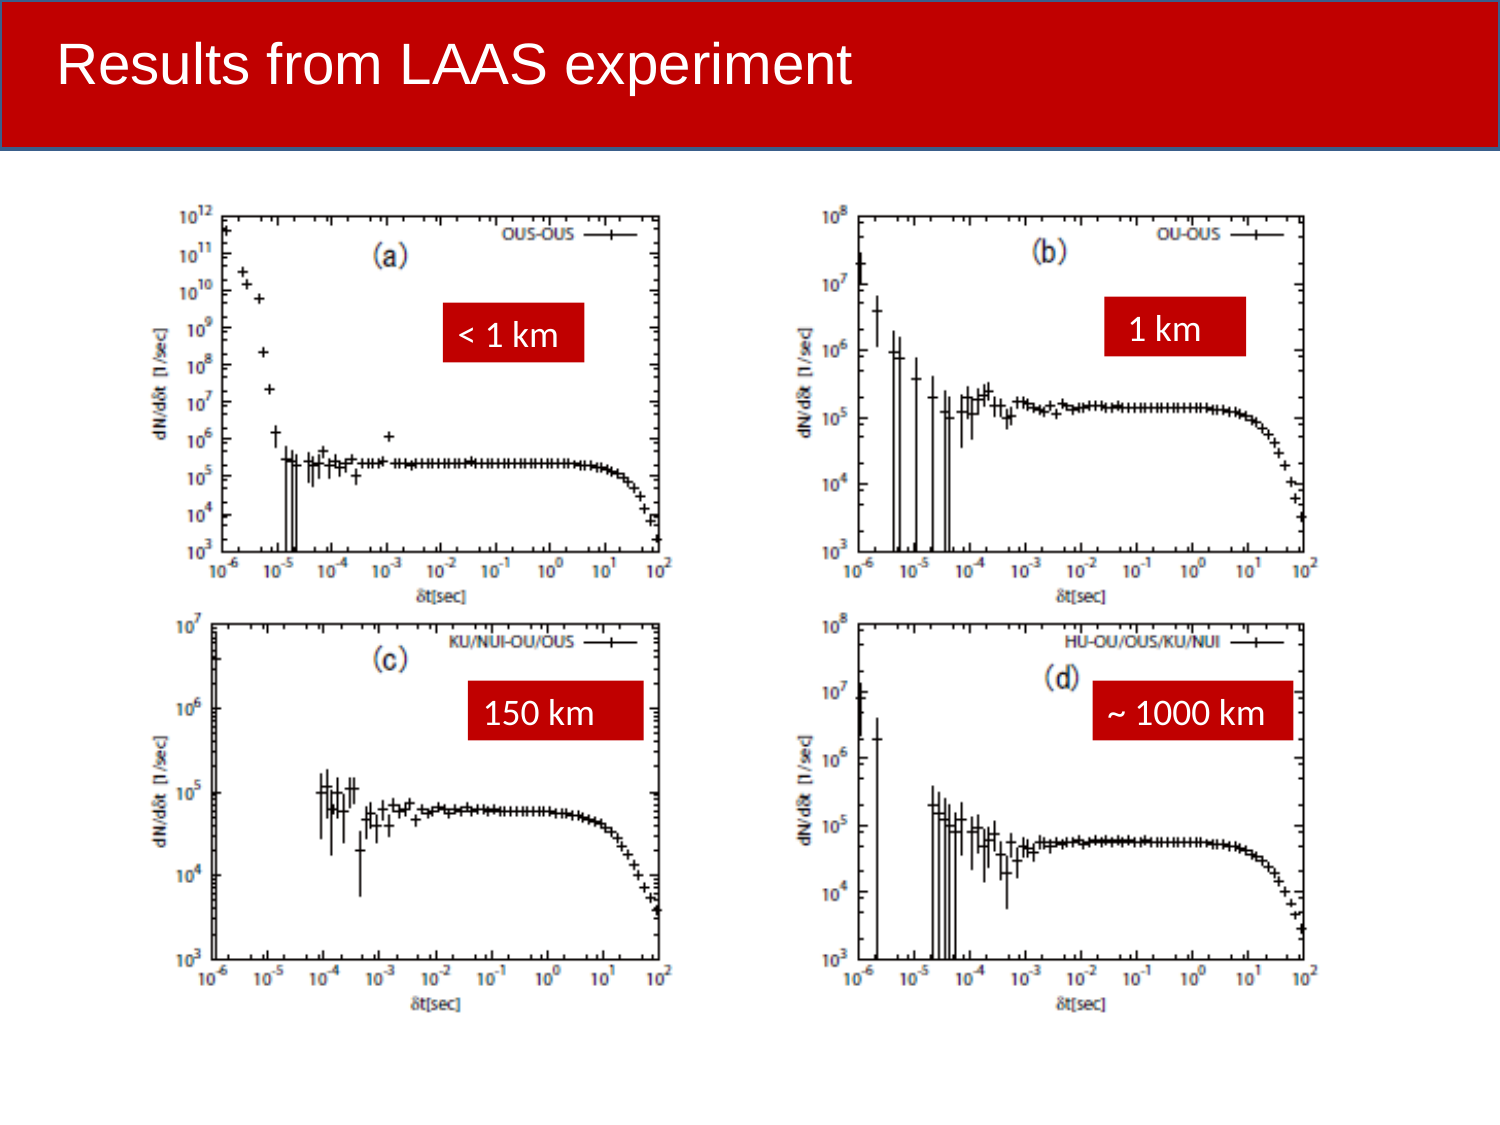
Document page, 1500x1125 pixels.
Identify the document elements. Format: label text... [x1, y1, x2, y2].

picture [129, 187, 1371, 1026]
text_box [0, 0, 1500, 151]
text_box Results from LAAS experiment [41, 19, 1247, 104]
